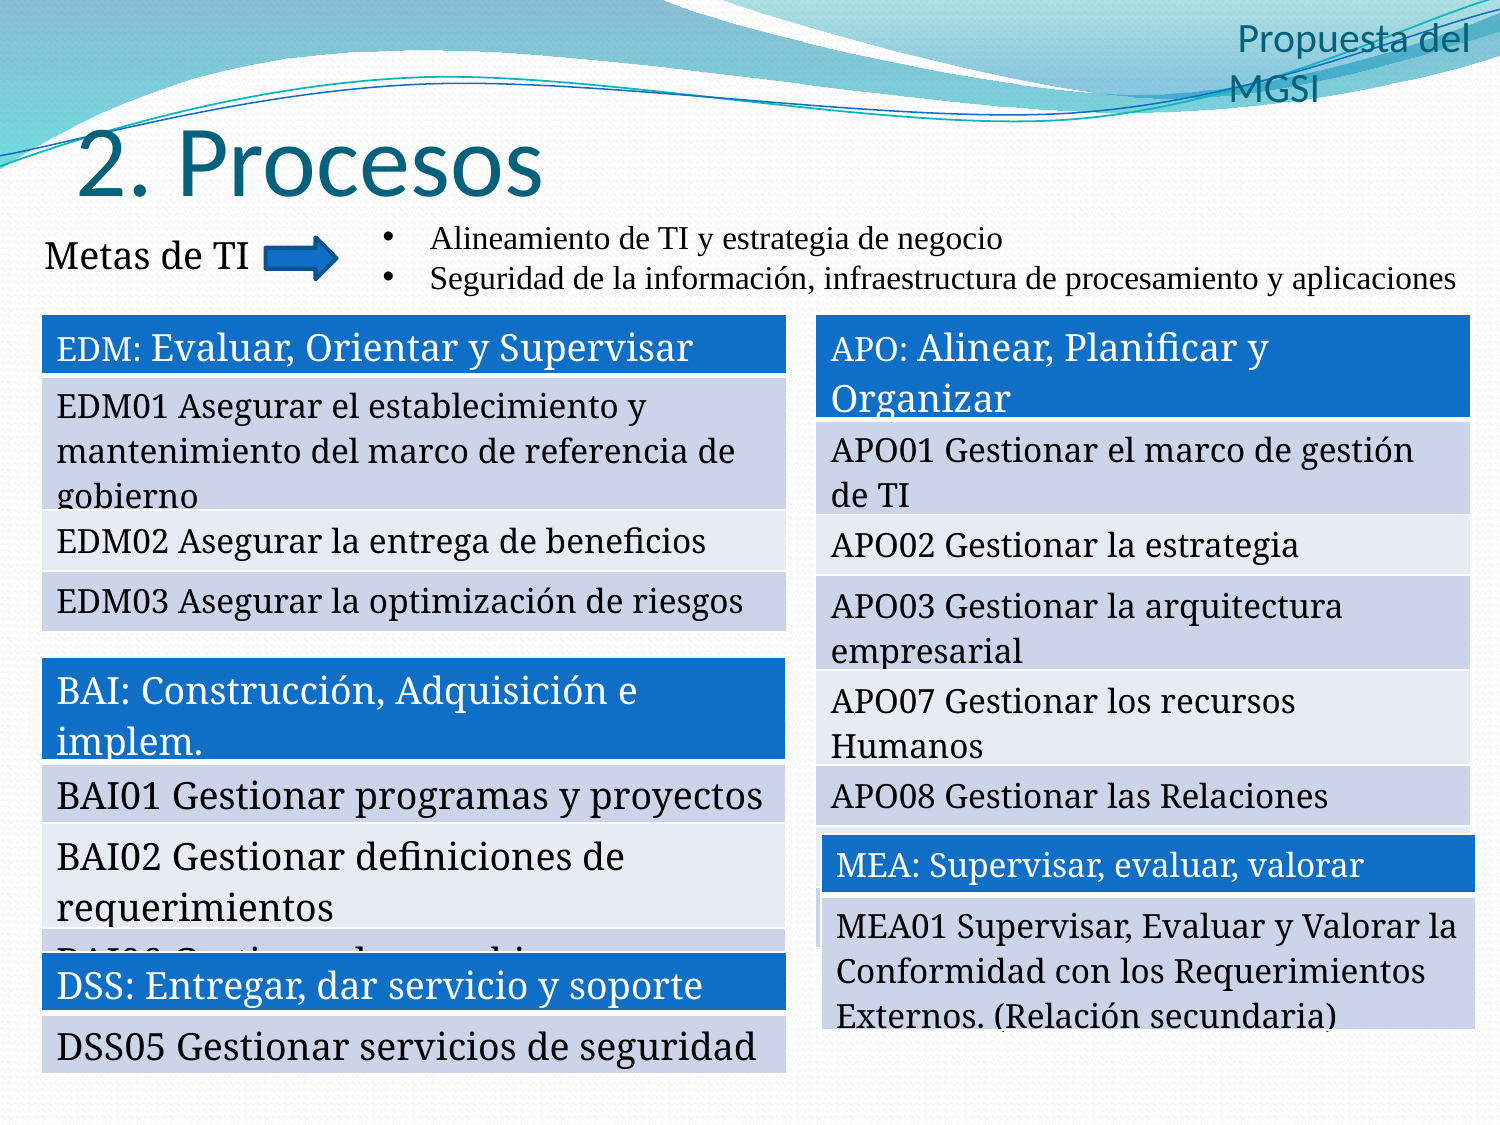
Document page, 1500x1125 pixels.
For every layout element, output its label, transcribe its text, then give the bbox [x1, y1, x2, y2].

table_cell BAI01 Gestionar programas y proyectos [42, 765, 785, 822]
table_cell APO08 Gestionar las Relaciones [816, 766, 1470, 825]
table_header MEA: Supervisar, evaluar, valorar [822, 835, 1475, 892]
text_box [263, 235, 339, 282]
table_cell APO01 Gestionar el marco de gestión de TI [816, 422, 1470, 514]
table_cell APO02 Gestionar la estrategia [816, 515, 1470, 574]
table_header APO: Alinear, Planificar y Organizar [816, 315, 1470, 417]
text_box Propuesta del MGSI [1228, 1, 1500, 111]
table_cell EDM01 Asegurar el establecimiento y mantenimiento del marco de referencia de gobierno [42, 378, 786, 509]
table_cell EDM03 Asegurar la optimización de riesgos [42, 572, 786, 631]
table_header BAI: Construcción, Adquisición e implem. [42, 658, 785, 759]
table_cell APO03 Gestionar la arquitectura empresarial [816, 576, 1470, 669]
table_cell APO12 Gestionar El riesgo [816, 827, 1470, 886]
table_cell EDM02 Asegurar la entrega de beneficios [42, 511, 786, 570]
table_cell MEA01 Supervisar, Evaluar y Valorar la Conformidad con los Requerimientos Externos. (Relación secundaria) [822, 898, 1475, 1029]
text_box Alineamiento de TI y estrategia de negocio Seguridad de la información, infraestructura de procesamiento y aplicaciones [367, 208, 1474, 349]
table_cell DSS05 Gestionar servicios de seguridad [42, 1016, 786, 1073]
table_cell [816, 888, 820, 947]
table_cell BAI02 Gestionar definiciones de requerimientos [42, 824, 785, 927]
text_box Metas de TI [29, 224, 278, 285]
table_header EDM: Evaluar, Orientar y Supervisar [42, 315, 786, 373]
table_cell BAI06 Gestionar los cambios [42, 929, 785, 951]
table_header DSS: Entregar, dar servicio y soporte [42, 953, 786, 1010]
table_cell APO07 Gestionar los recursos Humanos [816, 671, 1470, 764]
title 2. Procesos [75, 85, 1500, 217]
